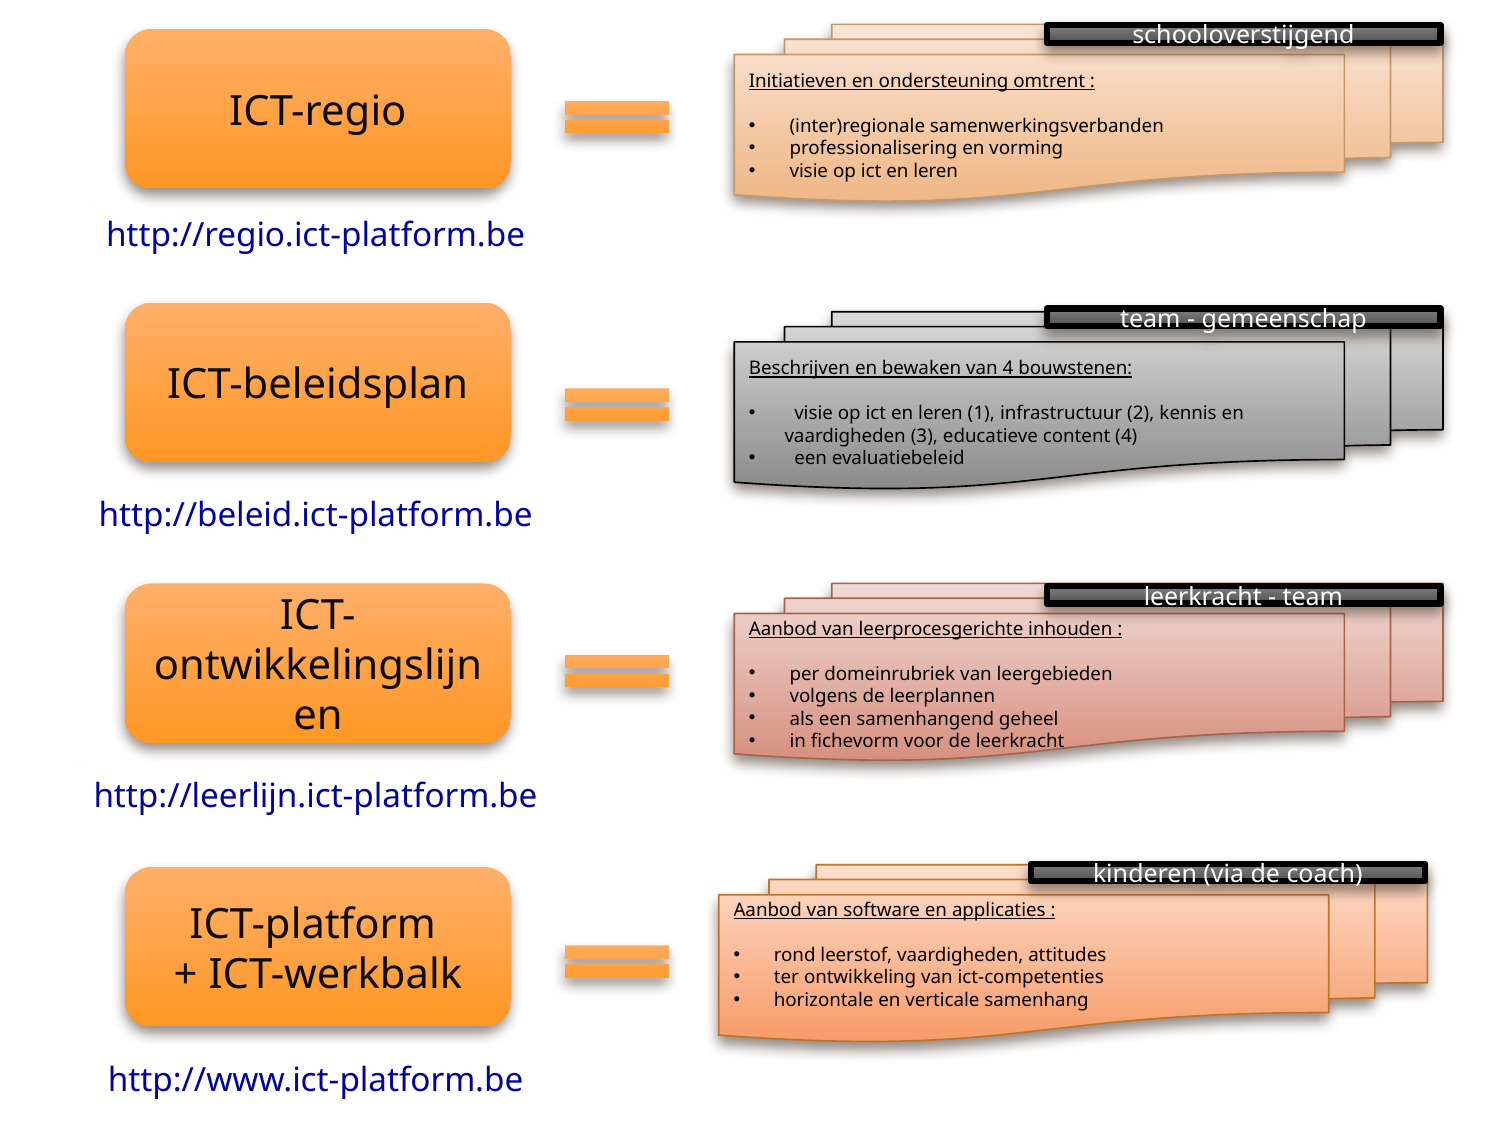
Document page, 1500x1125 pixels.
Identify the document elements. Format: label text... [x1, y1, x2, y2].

text_box ICT-regio [125, 28, 511, 189]
text_box [565, 388, 669, 402]
text_box [565, 674, 669, 687]
text_box [565, 945, 669, 959]
text_box Initiatieven en ondersteuning omtrent : (inter)regionale samenwerkingsverbanden professionalisering en vorming visie op ict en leren [733, 23, 1444, 202]
text_box http://regio.ict-platform.be [91, 205, 541, 261]
text_box Beschrijven en bewaken van 4 bouwstenen: visie op ict en leren (1), infrastructuur (2), kennis en vaardigheden (3), educatieve content (4) een evaluatiebeleid [733, 310, 1444, 490]
text_box http://www.ict-platform.be [93, 1050, 539, 1105]
text_box ICT-ontwikkelingslijnen [125, 583, 511, 743]
text_box http://leerlijn.ict-platform.be [78, 766, 554, 822]
text_box [565, 120, 669, 133]
text_box Aanbod van software en applicaties : rond leerstof, vaardigheden, attitudes ter ontwikkeling van ict-competenties horizontale en verticale samenhang [717, 863, 1429, 1043]
text_box [565, 101, 669, 115]
text_box leerkracht - team [1046, 585, 1441, 604]
text_box schooloverstijgend [1046, 24, 1441, 43]
text_box [565, 655, 669, 668]
text_box team - gemeenschap [1046, 308, 1441, 327]
text_box ICT-beleidsplan [125, 302, 511, 462]
text_box ICT-platform + ICT-werkbalk [125, 866, 511, 1027]
text_box [565, 964, 669, 978]
text_box [565, 407, 669, 421]
text_box Aanbod van leerprocesgerichte inhouden : per domeinrubriek van leergebieden volgens de leerplannen als een samenhangend geheel in fichevorm voor de leerkracht [733, 582, 1444, 761]
text_box kinderen (via de coach) [1030, 863, 1426, 882]
text_box http://beleid.ict-platform.be [83, 486, 548, 541]
